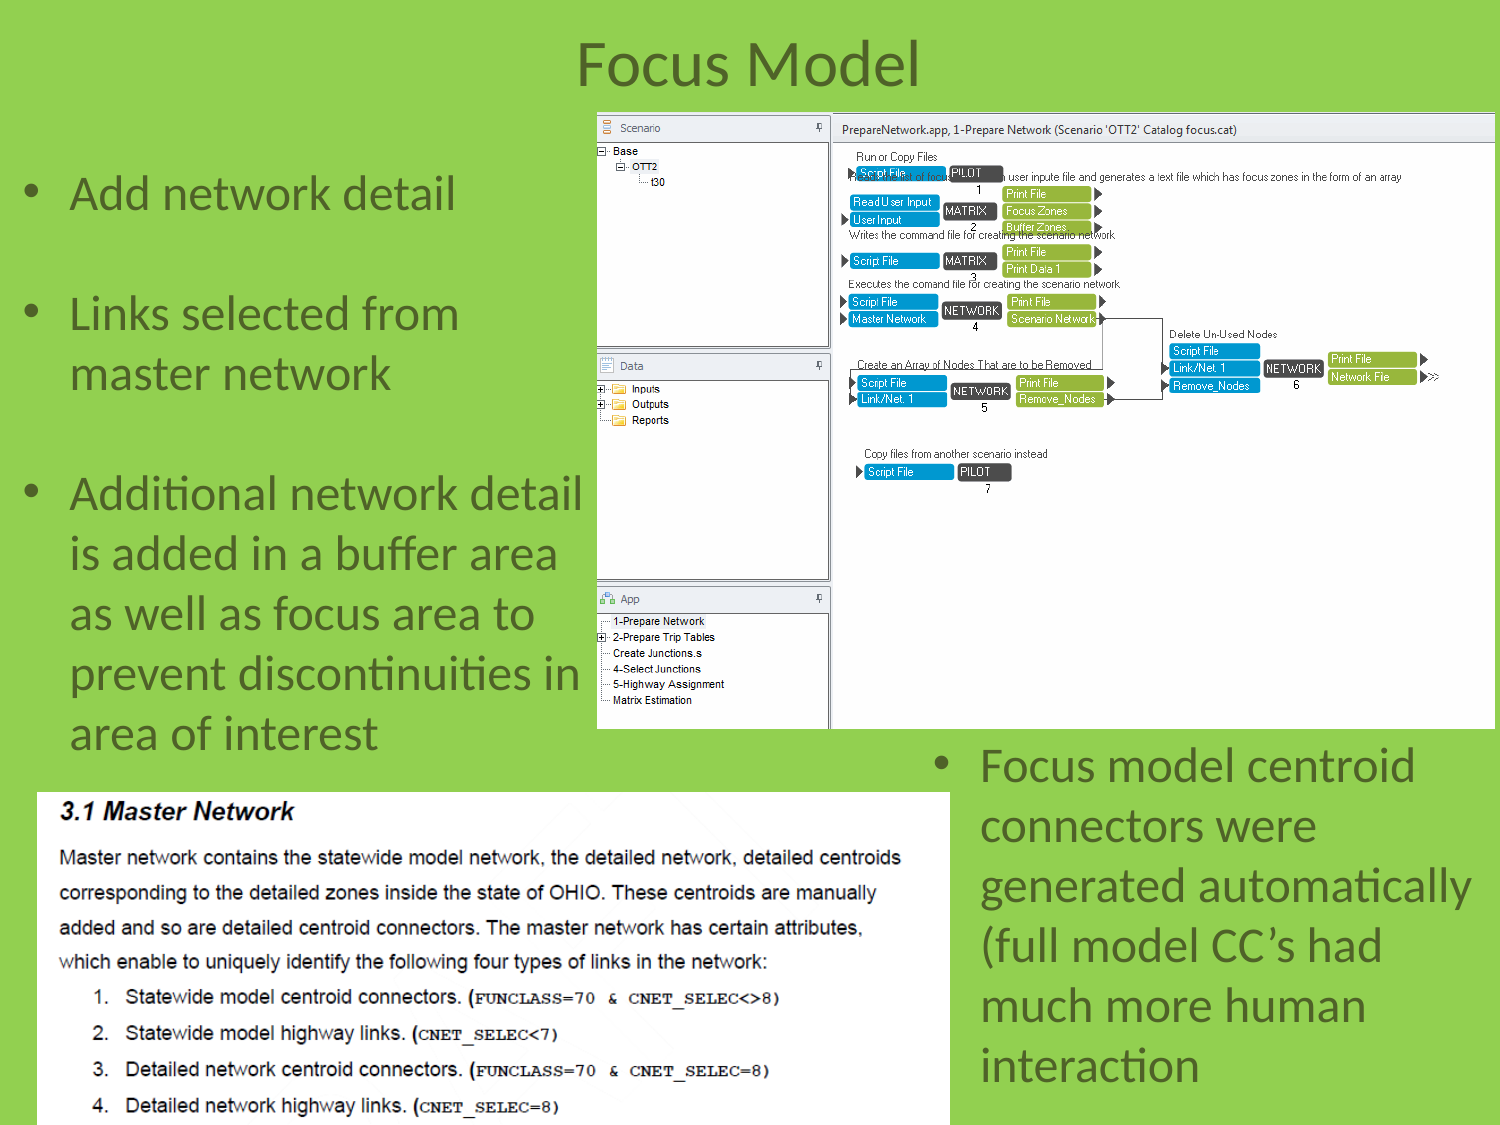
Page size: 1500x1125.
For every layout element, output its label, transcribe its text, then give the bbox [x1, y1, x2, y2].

text_box Focus Model [374, 12, 1125, 108]
text_box Focus model centroid connectors were generated automatically (full model CC’s had much more human interaction [918, 734, 1500, 1100]
picture [597, 111, 1496, 729]
picture [37, 791, 951, 1125]
text_box Add network detail Links selected from master network Additional network detail is added in a buffer area as well as focus area to prevent discontinuities in area of interest [7, 152, 600, 938]
